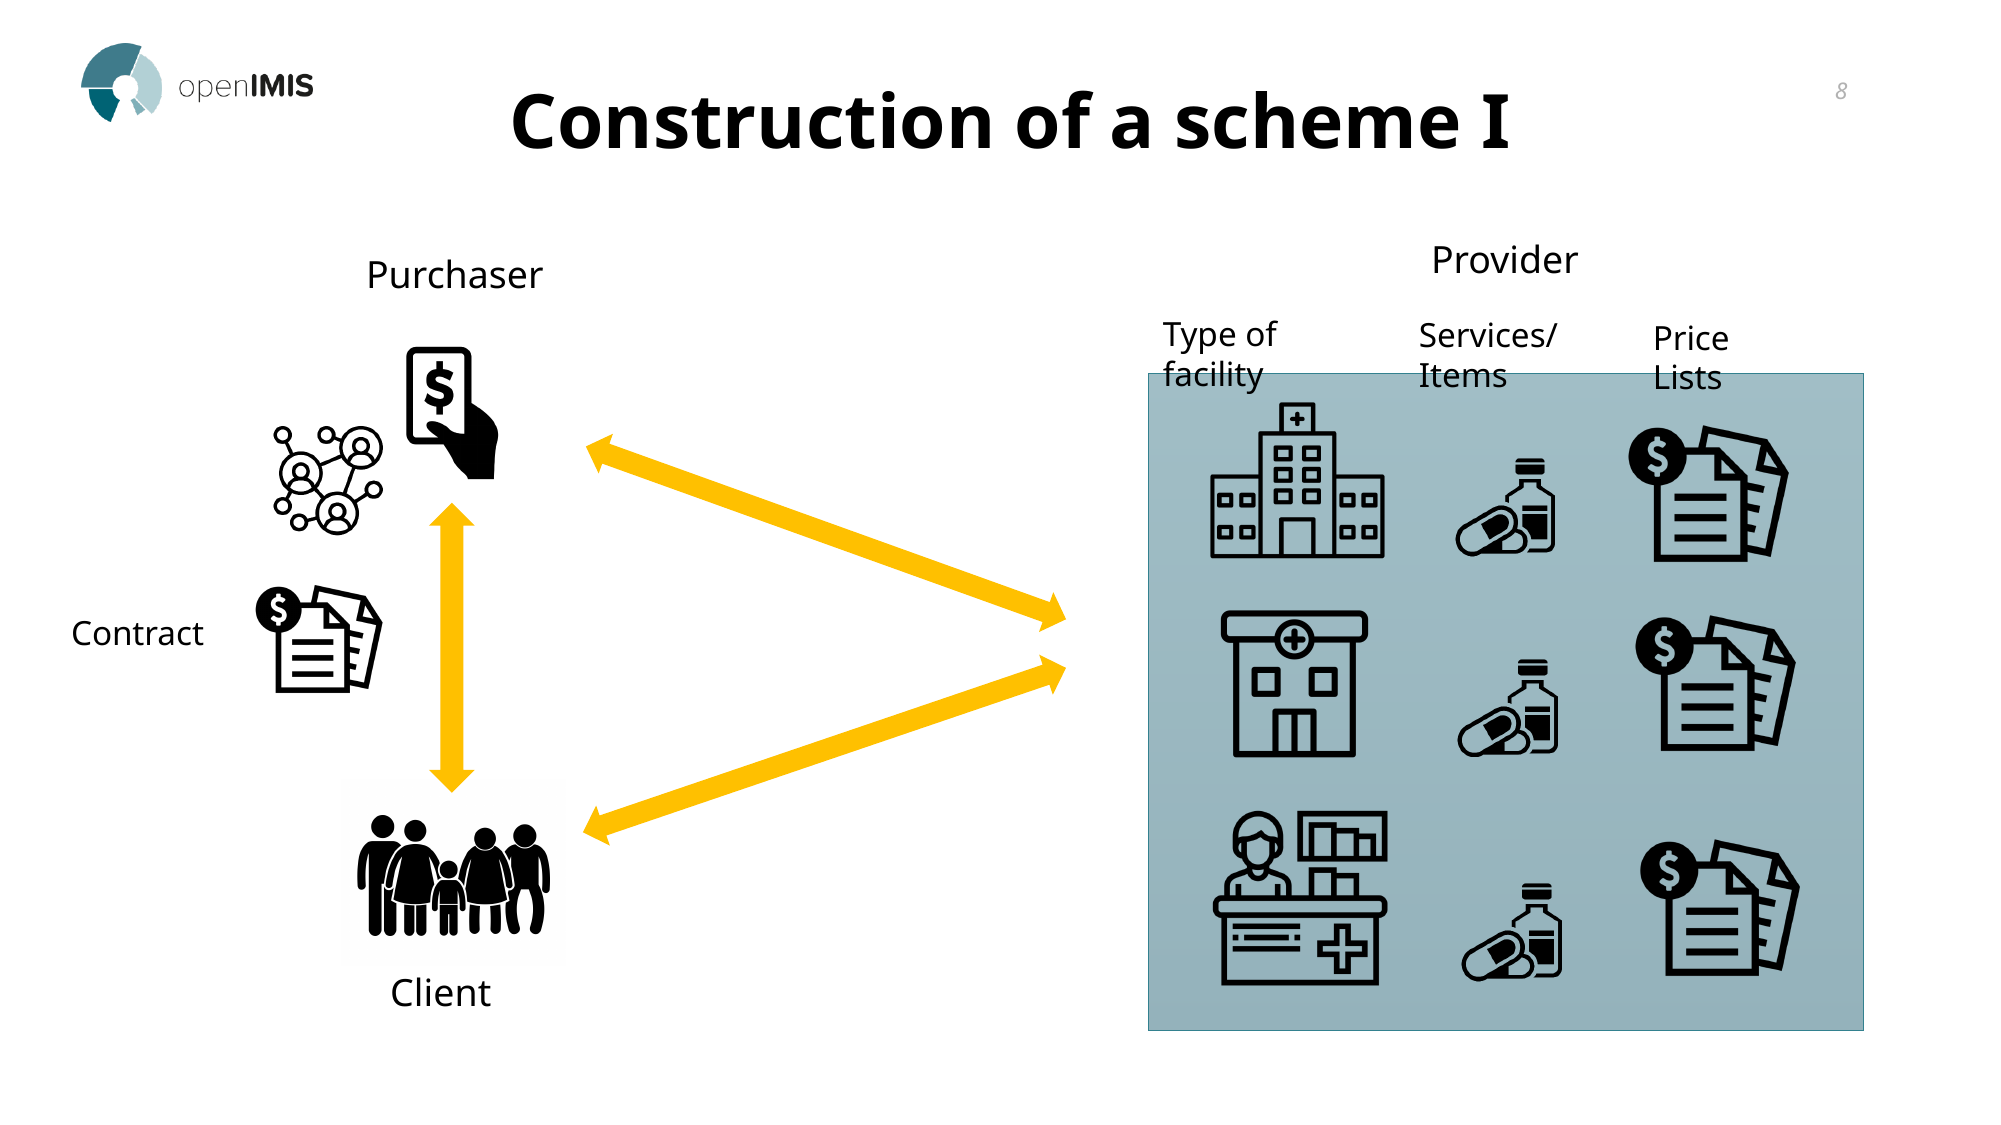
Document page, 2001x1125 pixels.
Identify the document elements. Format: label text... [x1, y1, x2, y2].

picture [341, 779, 566, 966]
picture [1447, 440, 1564, 557]
slide_number 8 [1412, 61, 1863, 122]
picture [1213, 607, 1384, 760]
text_box Provider [1416, 228, 1596, 289]
text_box Construction of a scheme I [148, 46, 1874, 201]
text_box Purchaser [351, 243, 582, 304]
text_box [581, 652, 1068, 848]
text_box Contract [56, 605, 240, 660]
picture [260, 332, 546, 541]
picture [1454, 865, 1571, 982]
picture [1195, 808, 1402, 989]
text_box Client [375, 966, 529, 1022]
picture [1617, 599, 1813, 763]
picture [1610, 409, 1806, 574]
picture [81, 43, 313, 122]
text_box [1148, 373, 1864, 1031]
text_box Price Lists [1638, 309, 1820, 404]
picture [1621, 823, 1817, 988]
text_box Services/Items [1404, 307, 1658, 402]
text_box [584, 431, 1068, 635]
text_box Type of facility [1148, 305, 1401, 401]
picture [1450, 640, 1567, 757]
text_box [426, 501, 478, 779]
picture [1191, 389, 1408, 567]
picture [241, 572, 396, 703]
